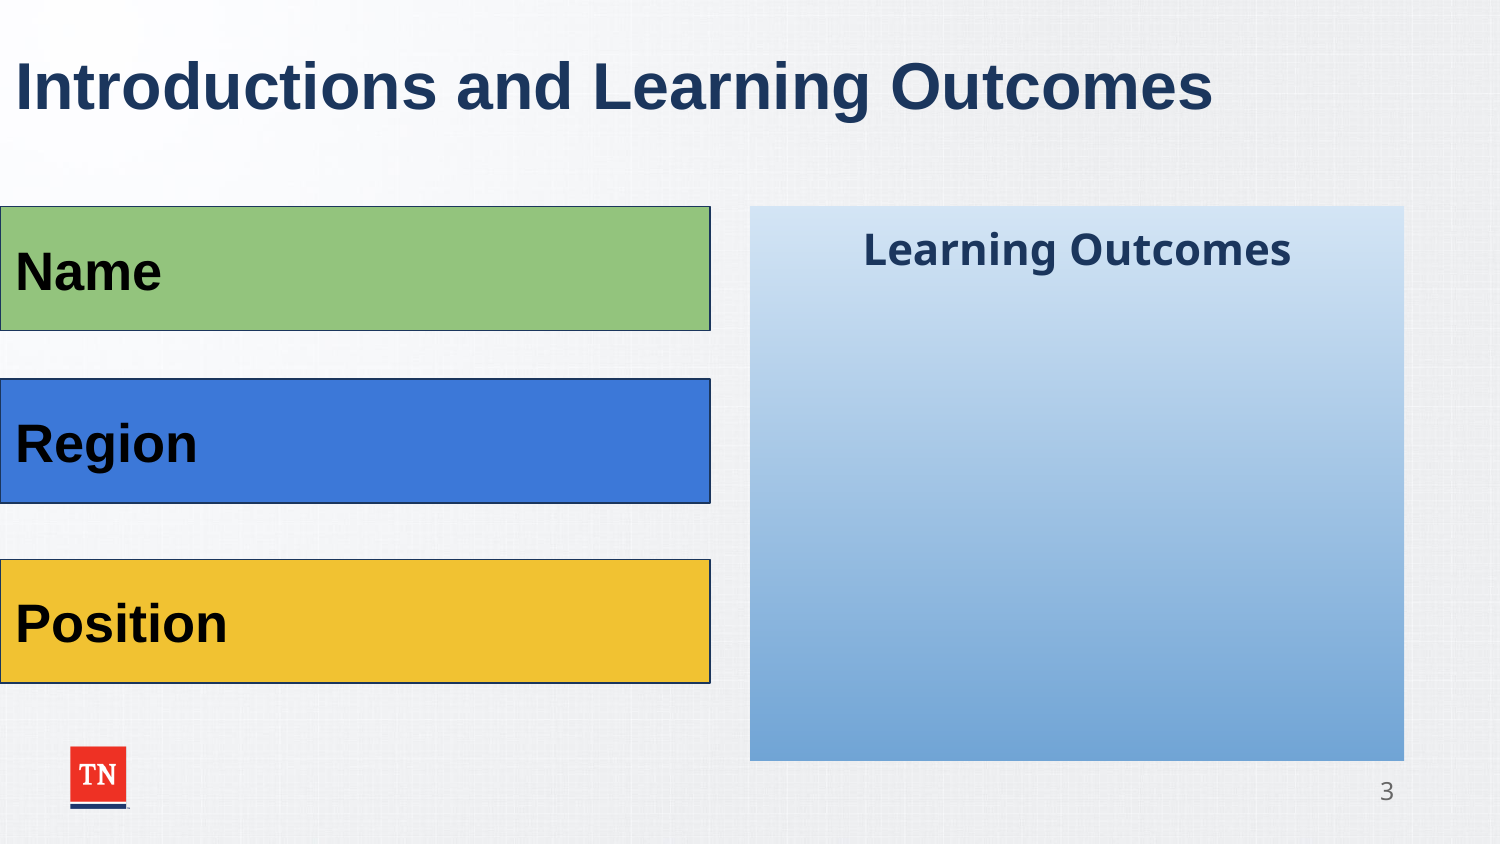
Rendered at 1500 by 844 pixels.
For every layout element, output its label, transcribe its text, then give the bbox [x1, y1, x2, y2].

title Introductions and Learning Outcomes [0, 35, 1398, 130]
text_box Learning Outcomes [837, 206, 1318, 289]
picture [0, 0, 1500, 844]
text_box Position [0, 559, 710, 684]
text_box Name [0, 206, 710, 331]
text_box Region [0, 378, 710, 503]
text_box [750, 206, 1405, 761]
